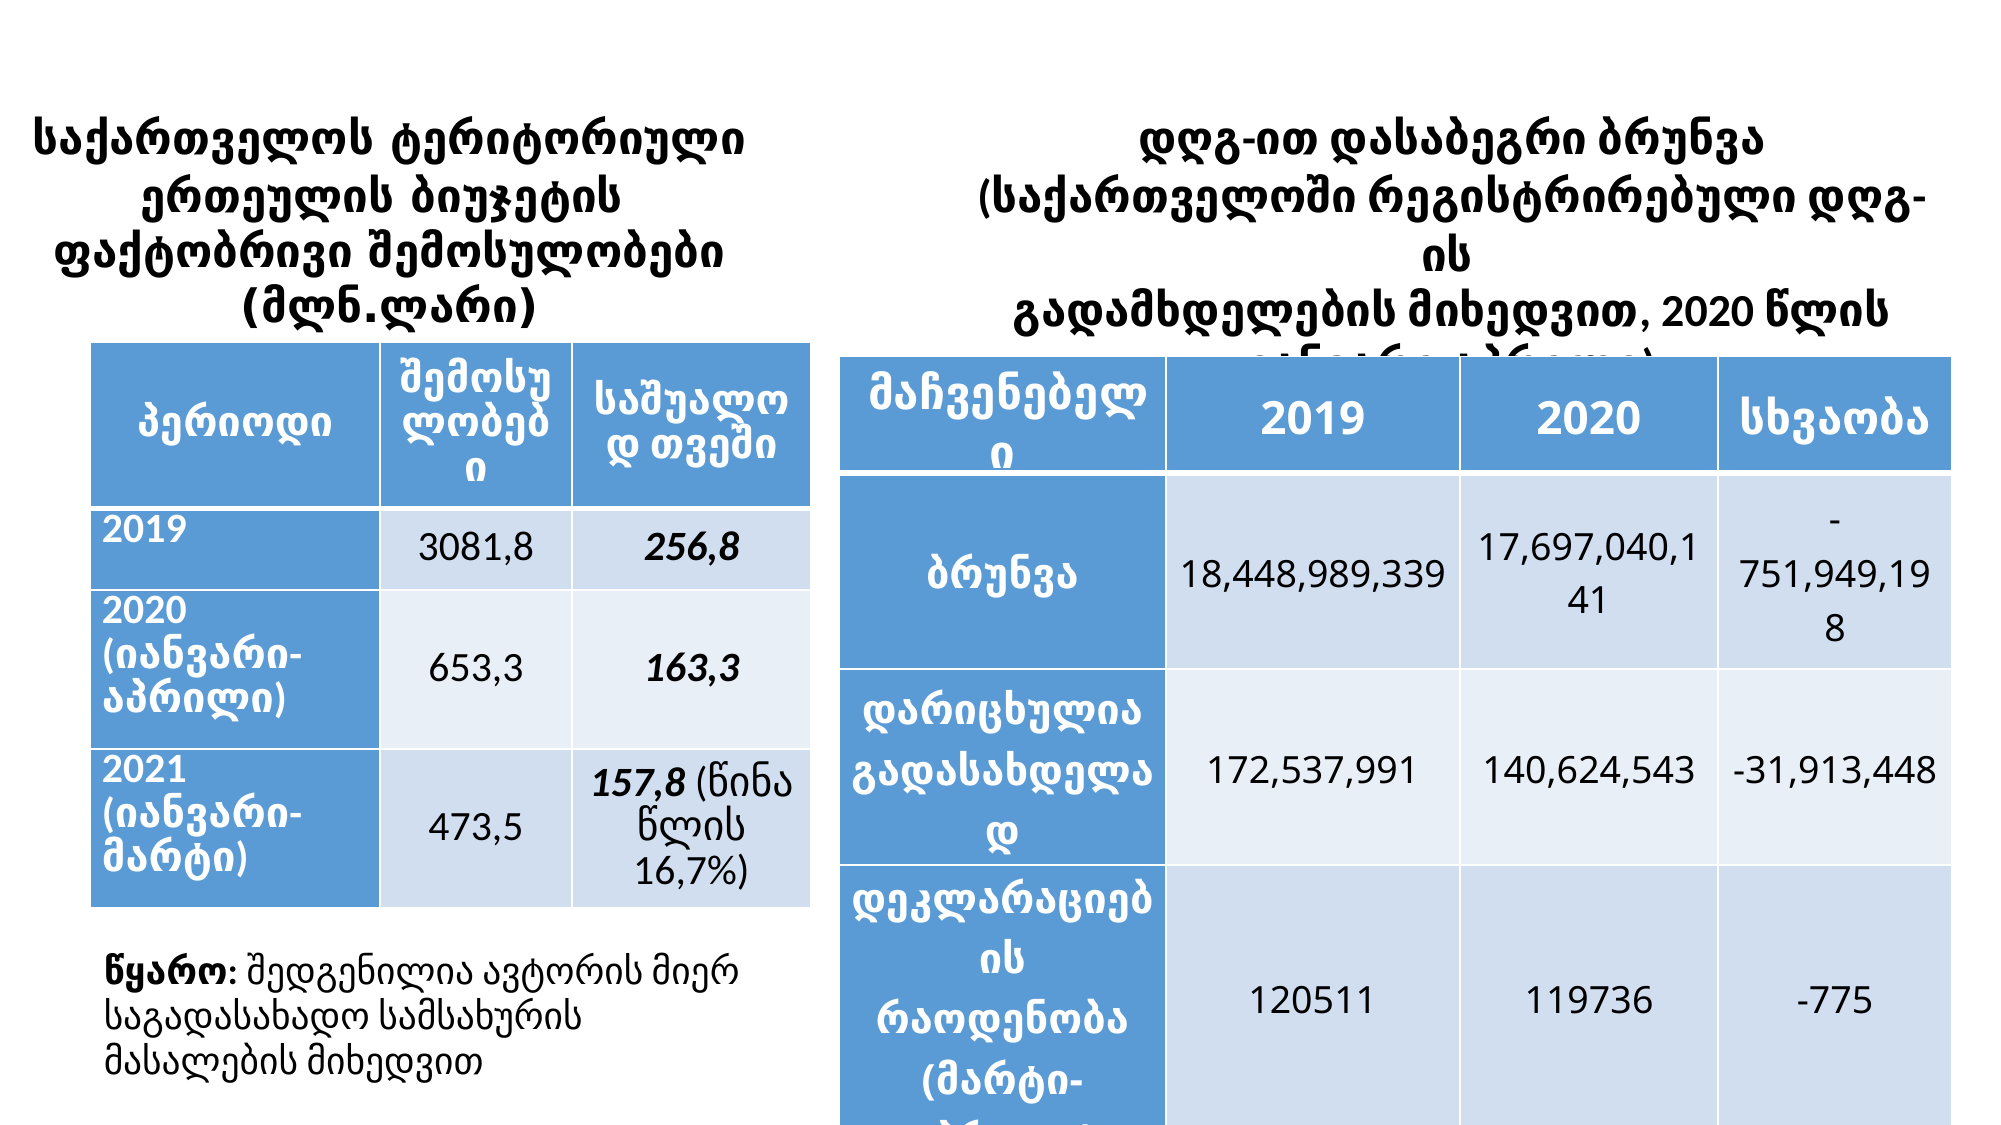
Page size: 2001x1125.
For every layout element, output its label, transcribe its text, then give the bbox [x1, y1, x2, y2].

table_cell 653,3 [381, 591, 571, 748]
text_box საქართველოს ტერიტორიული ერთეულის ბიუჯეტის ფაქტობრივი შემოსულობები (მლნ.ლარი) [12, 98, 767, 340]
table_cell 473,5 [381, 750, 571, 907]
table_header მაჩვენებელი [840, 357, 1165, 470]
table_cell 163,3 [573, 591, 810, 748]
table_cell 140,624,543 [1461, 670, 1717, 864]
table_cell -775 [1719, 866, 1951, 1125]
text_box წყარო: შედგენილია ავტორის მიერ საგადასახადო სამსახურის მასალების მიხედვით [89, 940, 777, 1090]
table_cell 120511 [1167, 866, 1459, 1125]
table_cell -751,949,198 [1719, 476, 1951, 668]
table_cell 2021 (იანვარი-მარტი) [91, 750, 379, 907]
table_cell 256,8 [573, 511, 810, 589]
table_cell 172,537,991 [1167, 670, 1459, 864]
table_cell 157,8 (წინა წლის 16,7%) [573, 750, 810, 907]
table_header საშუალოდ თვეში [573, 343, 810, 506]
table_header პერიოდი [91, 343, 379, 506]
table_header 2020 [1461, 357, 1717, 470]
text_box დღგ-ით დასაბეგრი ბრუნვა (საქართველოში რეგისტრირებული დღგ-ის გადამხდელების მიხედვით, 2020 წლის იანვარი-აპრილი) [951, 98, 1952, 356]
table_header სხვაობა [1719, 357, 1951, 470]
table_header 2019 [1167, 357, 1459, 470]
table_cell ბრუნვა [840, 476, 1165, 668]
table_cell 2019 [91, 511, 379, 589]
table_cell 2020 (იანვარი-აპრილი) [91, 591, 379, 748]
table_header შემოსულობები [381, 343, 571, 506]
table_cell 17,697,040,141 [1461, 476, 1717, 668]
table_cell 119736 [1461, 866, 1717, 1125]
table_cell დარიცხულია გადასახდელად [840, 670, 1165, 864]
table_cell დეკლარაციების რაოდენობა (მარტი-აპრილი) [840, 866, 1165, 1125]
table_cell -31,913,448 [1719, 670, 1951, 864]
table_cell 18,448,989,339 [1167, 476, 1459, 668]
table_cell 3081,8 [381, 511, 571, 589]
